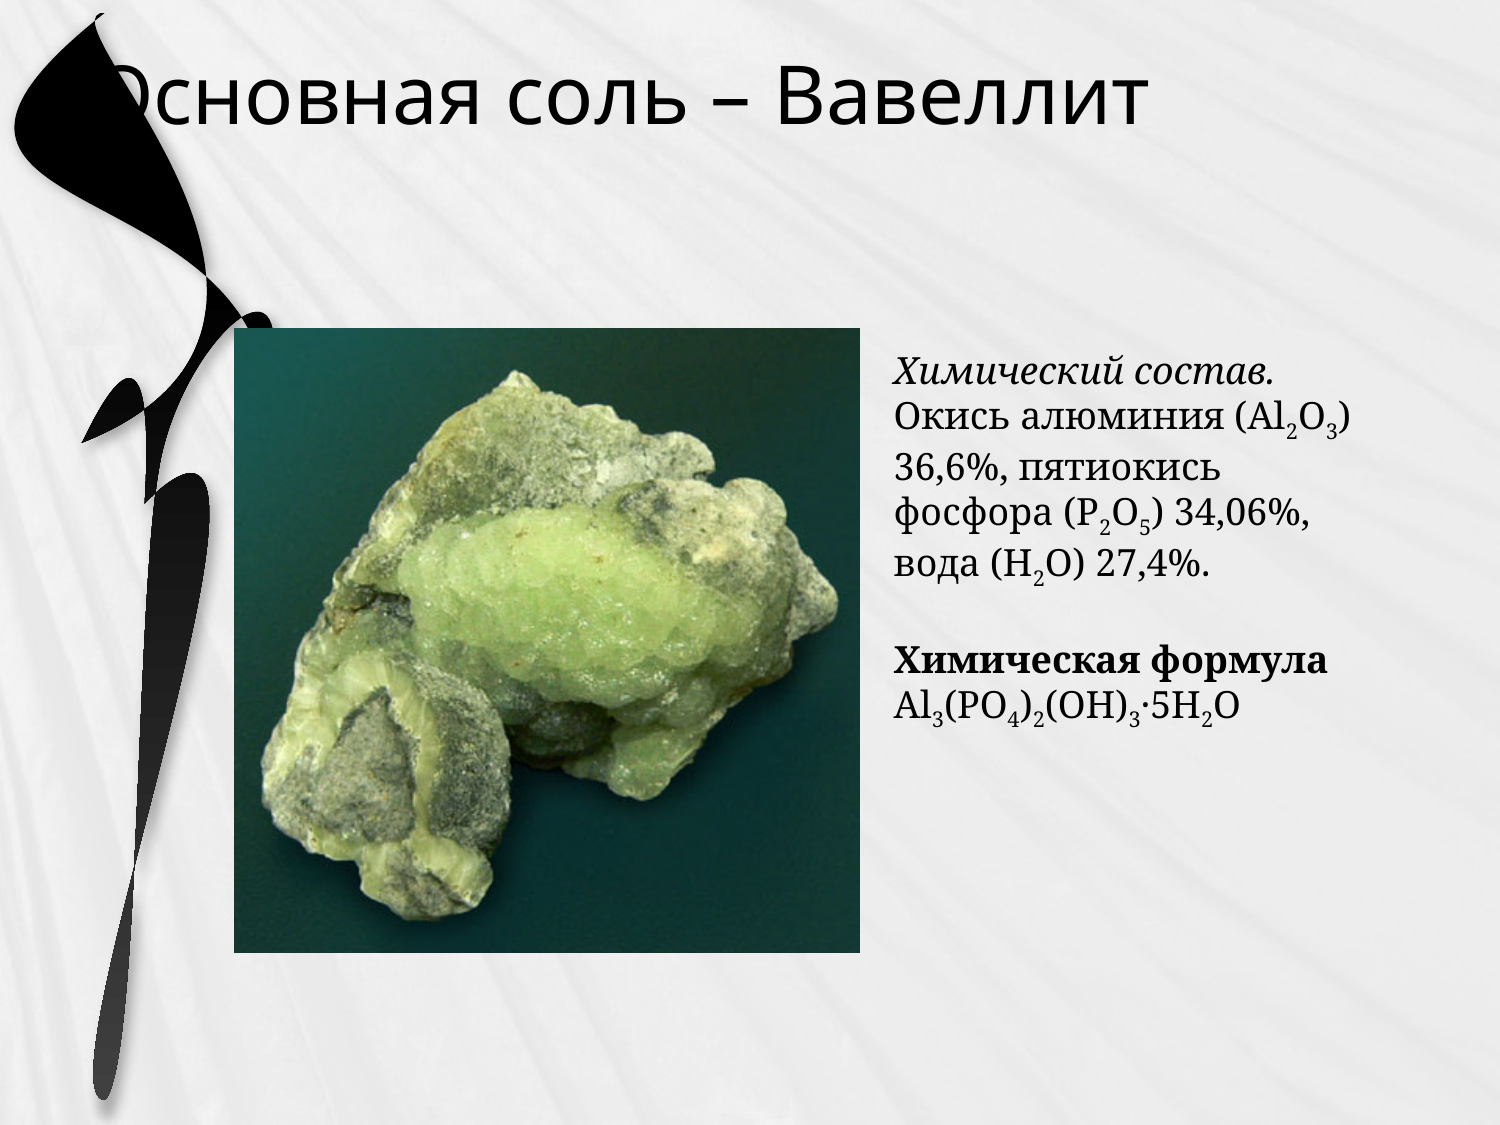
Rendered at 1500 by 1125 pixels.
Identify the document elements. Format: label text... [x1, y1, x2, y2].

text_box Химический состав. Окись алюминия (Аl2О3) 36,6%, пятиокись фосфора (Р2O5) 34,06%, вода (Н2О) 27,4%. Химическая формула Аl3(РО4)2(ОН)3·5Н2О [879, 339, 1407, 830]
title Основная соль – Вавеллит [75, 35, 1425, 247]
picture [234, 328, 860, 954]
